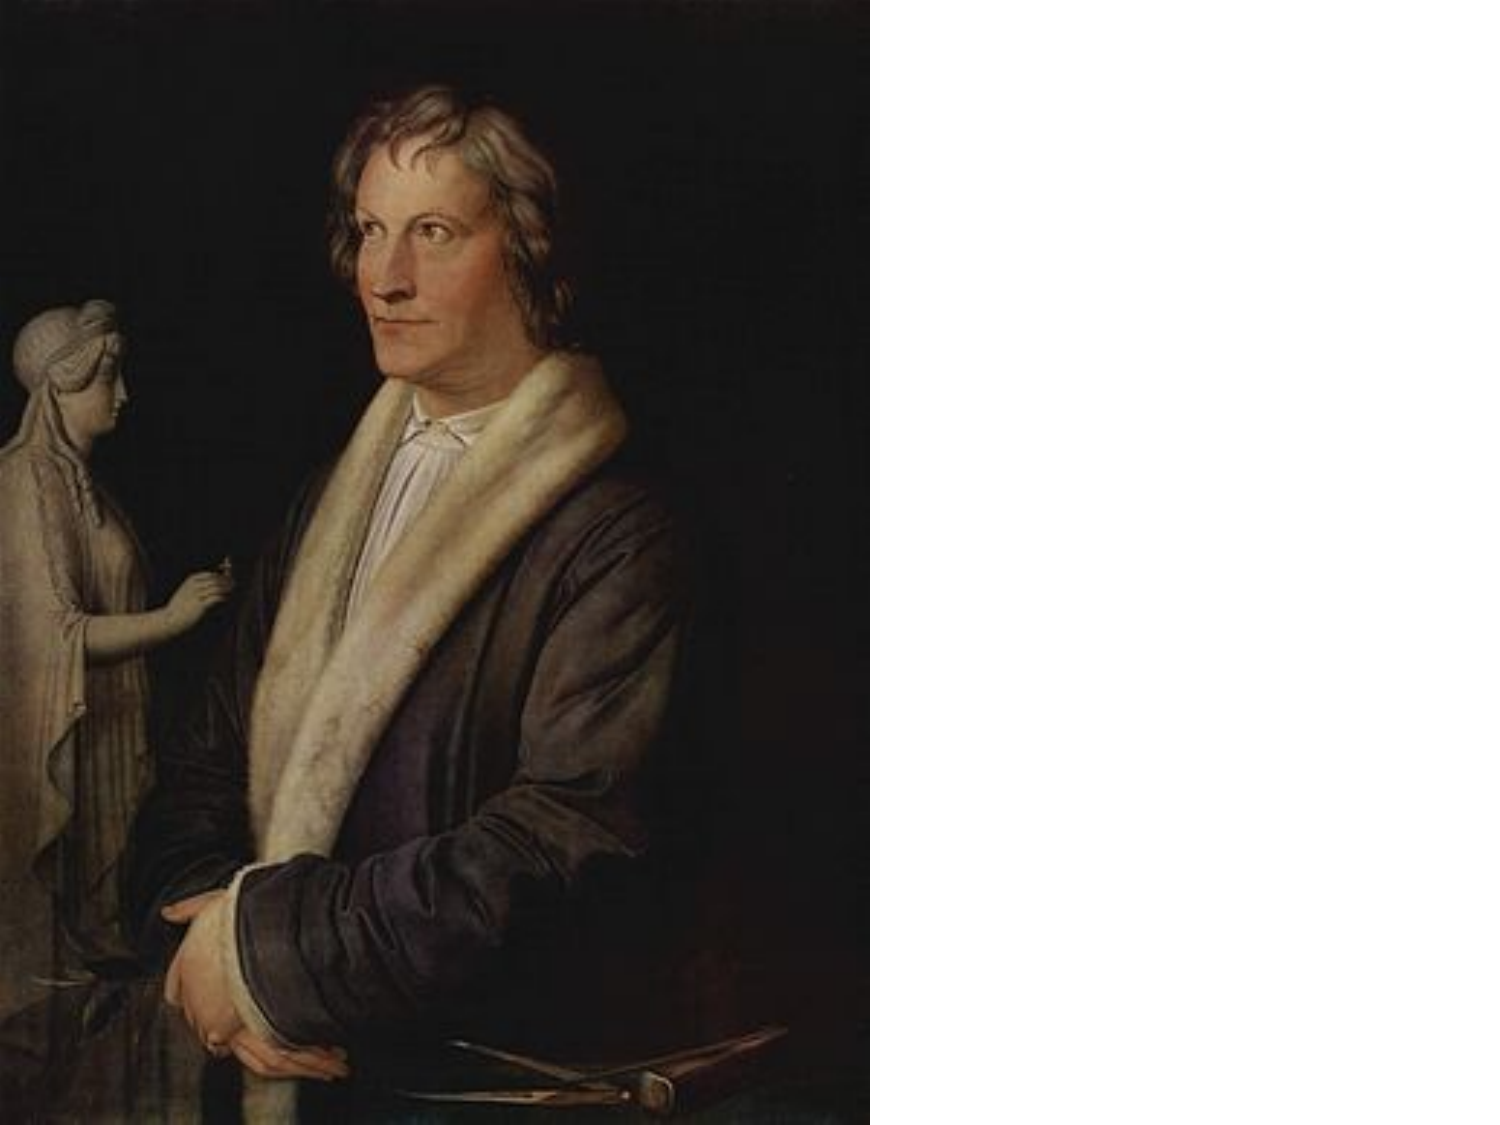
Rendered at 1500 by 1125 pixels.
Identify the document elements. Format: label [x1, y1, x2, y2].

picture [0, 0, 871, 1125]
